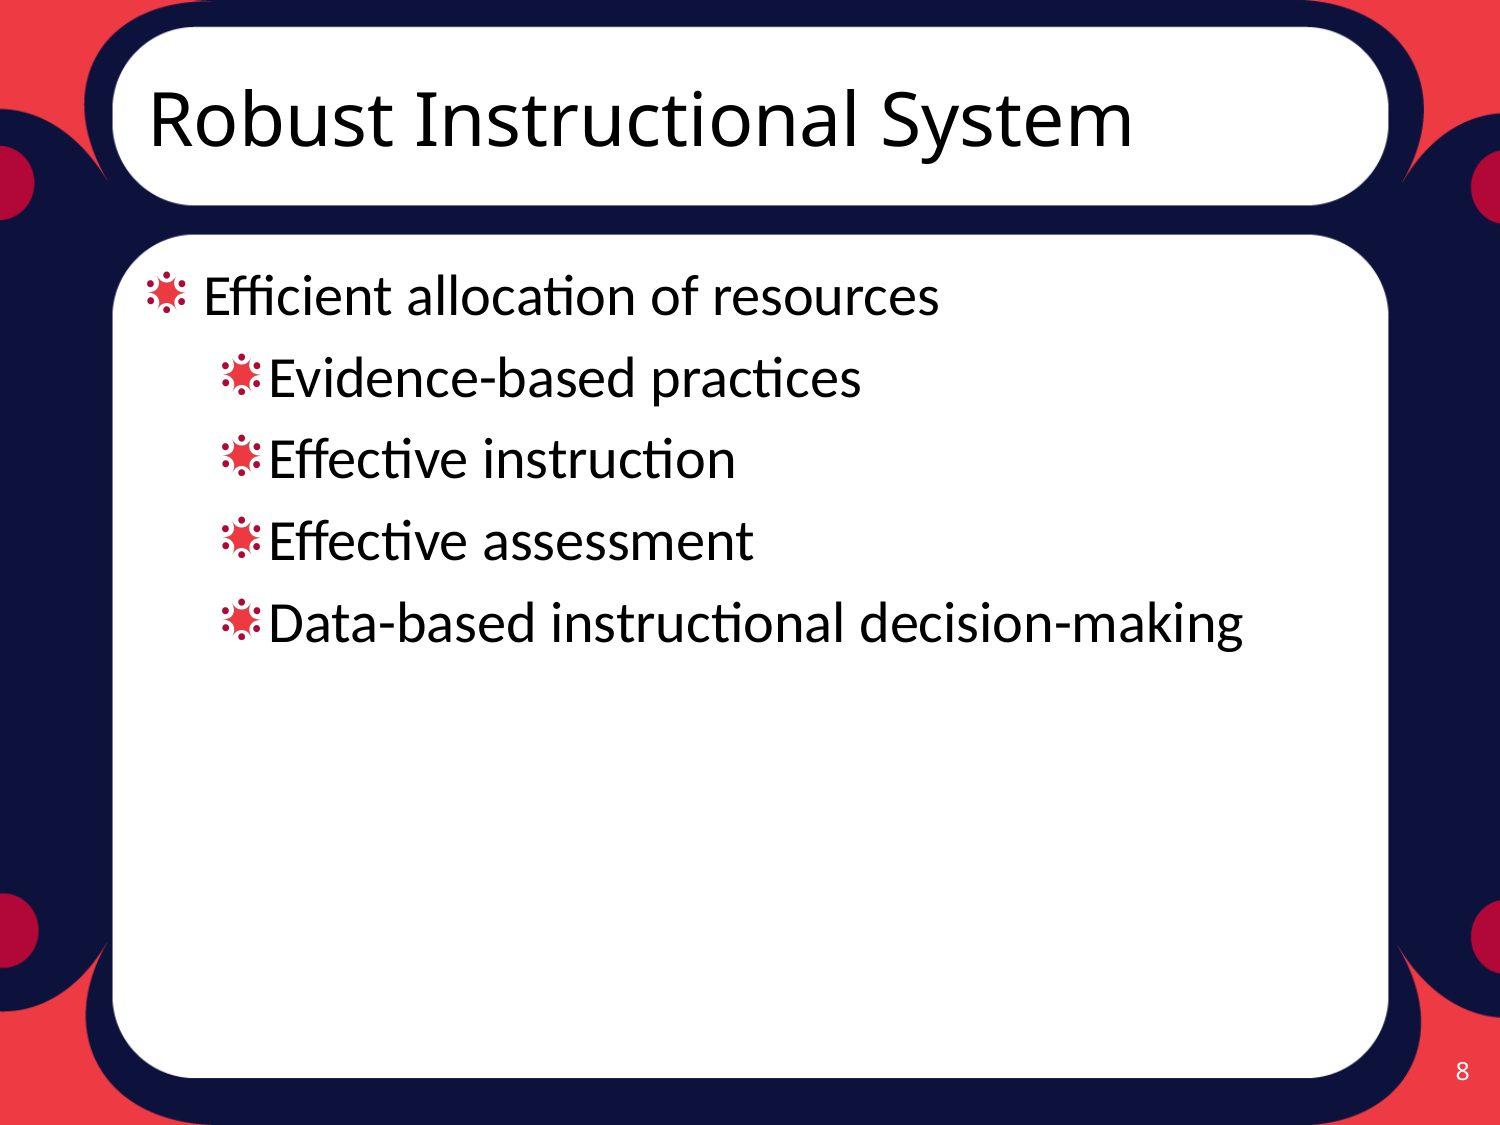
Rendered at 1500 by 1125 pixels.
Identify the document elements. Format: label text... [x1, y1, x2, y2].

slide_number 8 [1134, 1042, 1485, 1103]
picture [0, 0, 1500, 1125]
list Efficient allocation of resources Evidence-based practices Effective instruction Effective assessment Data-based instructional decision-making [131, 249, 1392, 1080]
title Robust Instructional System [131, 64, 1392, 170]
